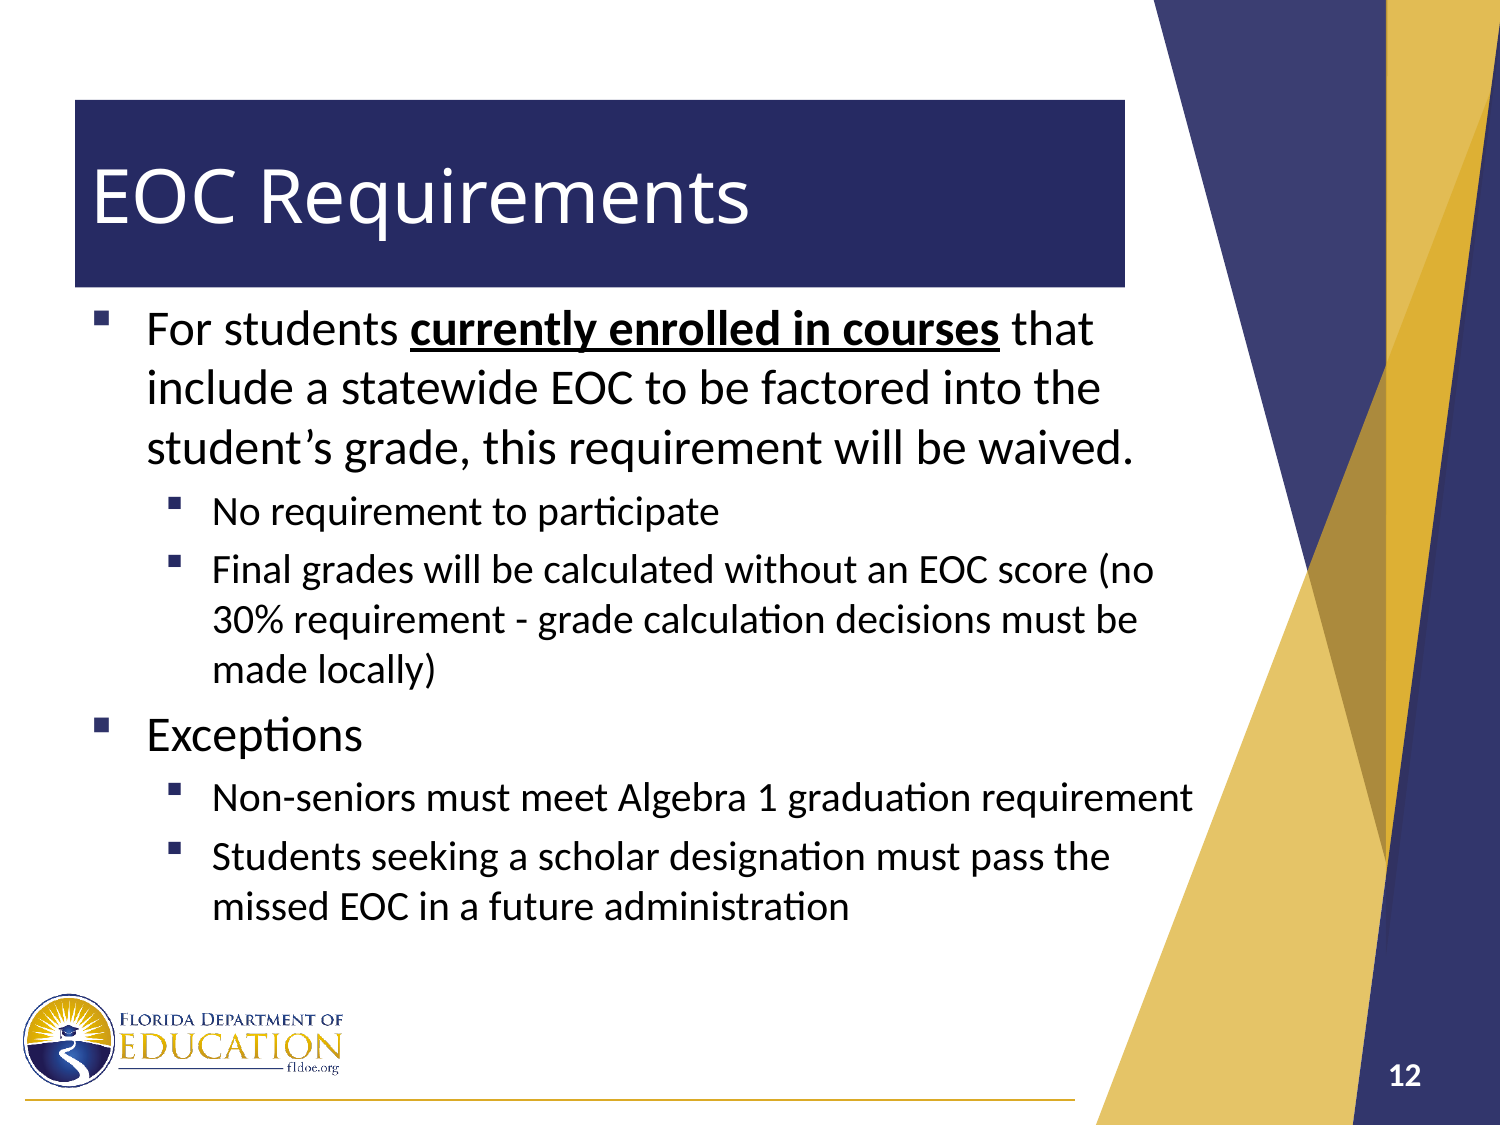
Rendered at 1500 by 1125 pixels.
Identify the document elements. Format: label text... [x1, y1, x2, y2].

list For students currently enrolled in courses that include a statewide EOC to be factored into the student’s grade, this requirement will be waived. No requirement to participate Final grades will be calculated without an EOC score (no 30% requirement - grade calculation decisions must be made locally) Exceptions Non-seniors must meet Algebra 1 graduation requirement Students seeking a scholar designation must pass the missed EOC in a future administration [75, 287, 1213, 975]
title EOC Requirements [75, 99, 1125, 288]
picture [0, 974, 365, 1107]
slide_number 12 [1098, 1043, 1437, 1104]
